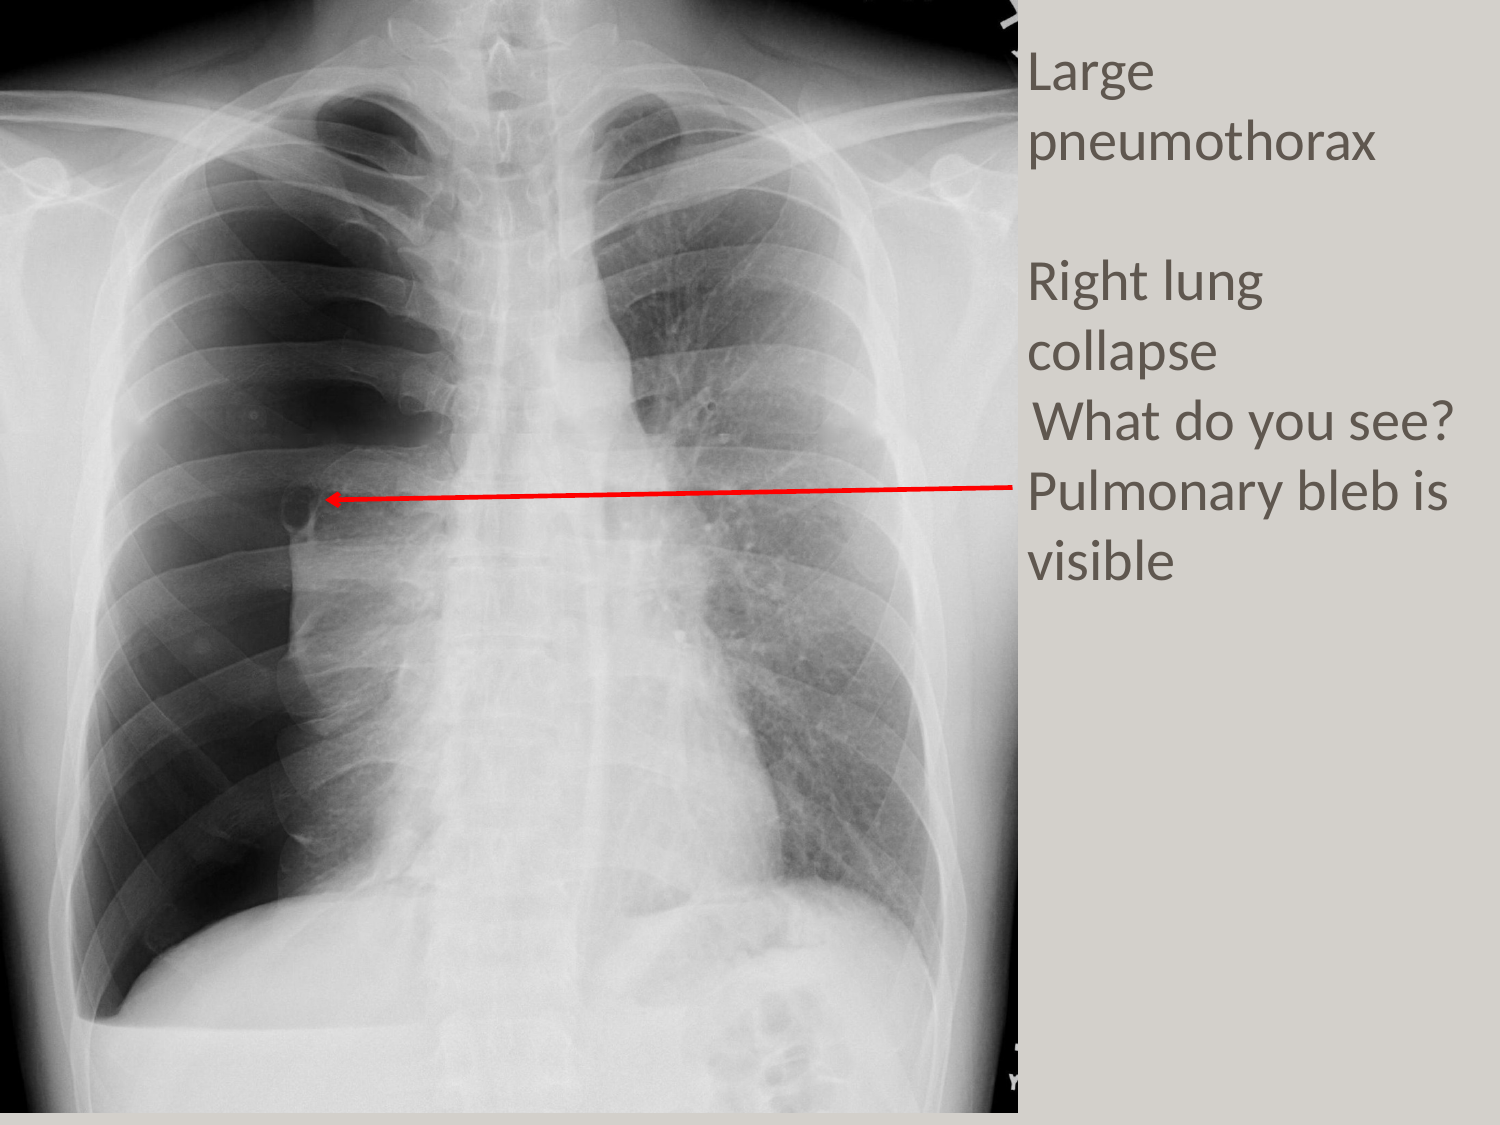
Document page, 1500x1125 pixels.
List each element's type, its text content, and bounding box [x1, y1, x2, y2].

text_box Large pneumothorax Right lung collapse Pulmonary bleb is visible [1021, 460, 1475, 600]
picture [0, 0, 1018, 1113]
text_box Large pneumothorax Right lung collapse Pulmonary bleb is visible [1021, 24, 1475, 375]
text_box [324, 487, 1013, 501]
text_box What do you see? [1021, 375, 1500, 460]
